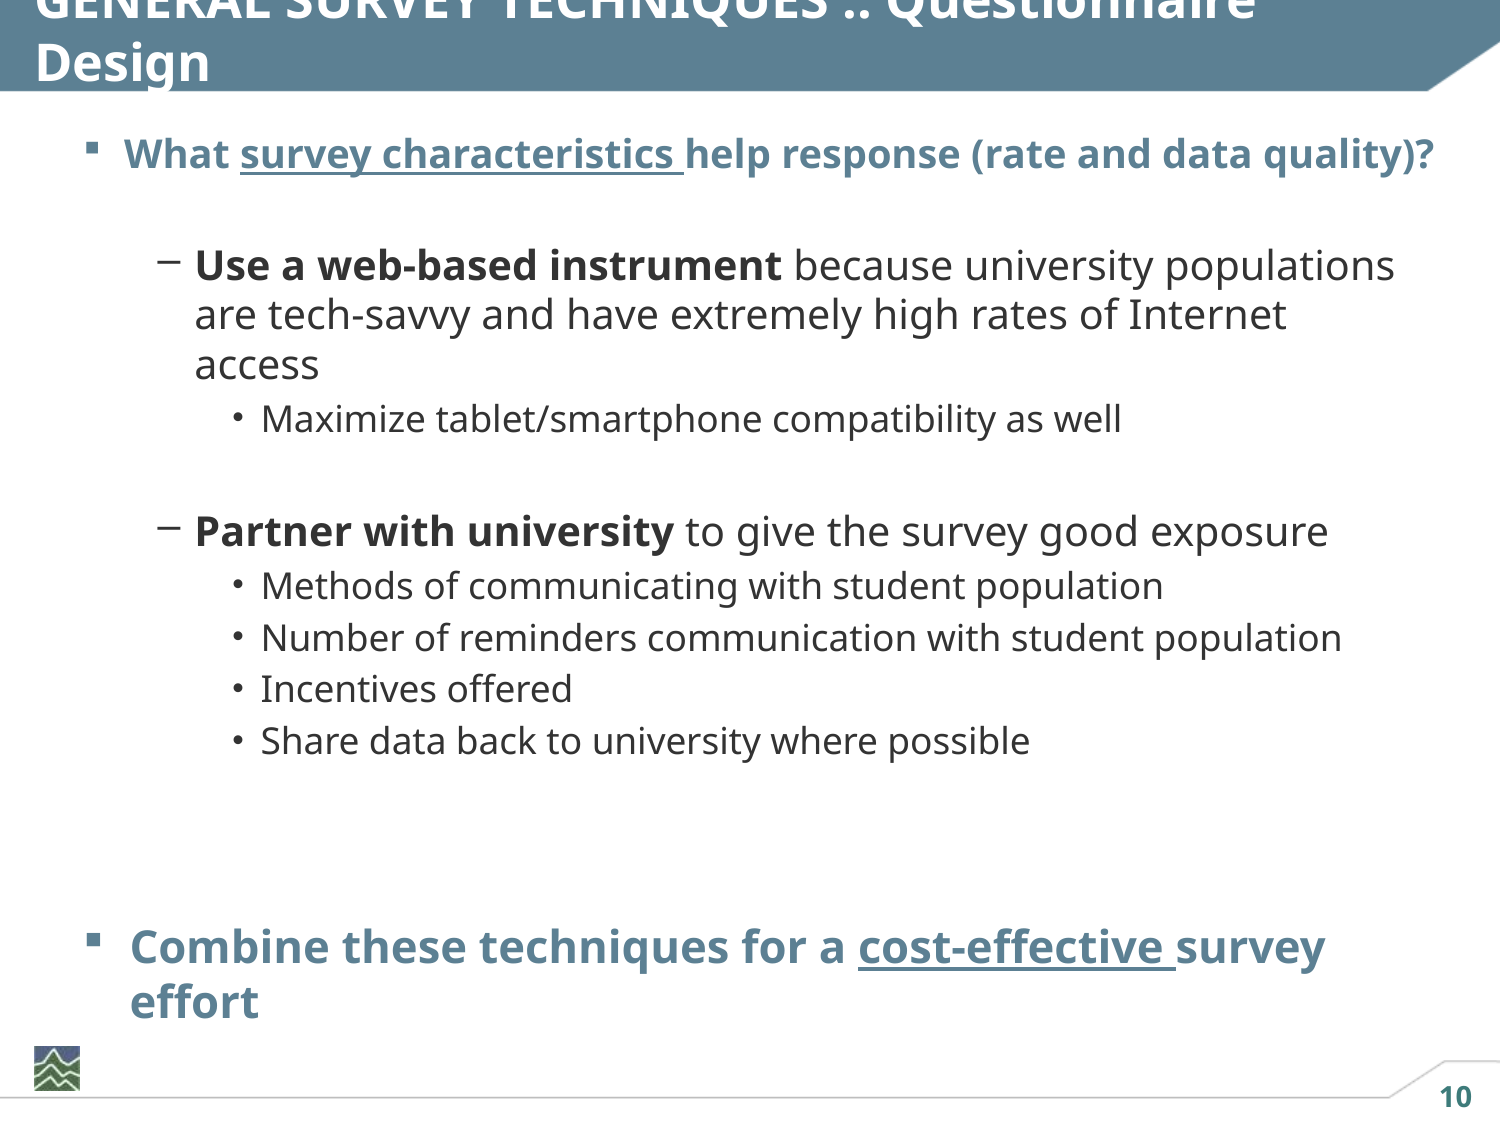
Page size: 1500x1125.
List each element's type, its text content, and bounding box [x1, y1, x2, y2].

title GENERAL SURVEY TECHNIQUES :: Questionnaire Design [33, 11, 1426, 100]
picture [0, 0, 1500, 1125]
list What survey characteristics help response (rate and data quality)? [67, 121, 1476, 221]
list Use a web-based instrument because university populations are tech-savvy and have extremely high rates of Internet access Maximize tablet/smartphone compatibility as well Partner with university to give the survey good exposure Methods of communicating with student population Number of reminders communication with student population Incentives offered Share data back to university where possible Combine these techniques for a cost-effective survey effort [67, 231, 1433, 1037]
